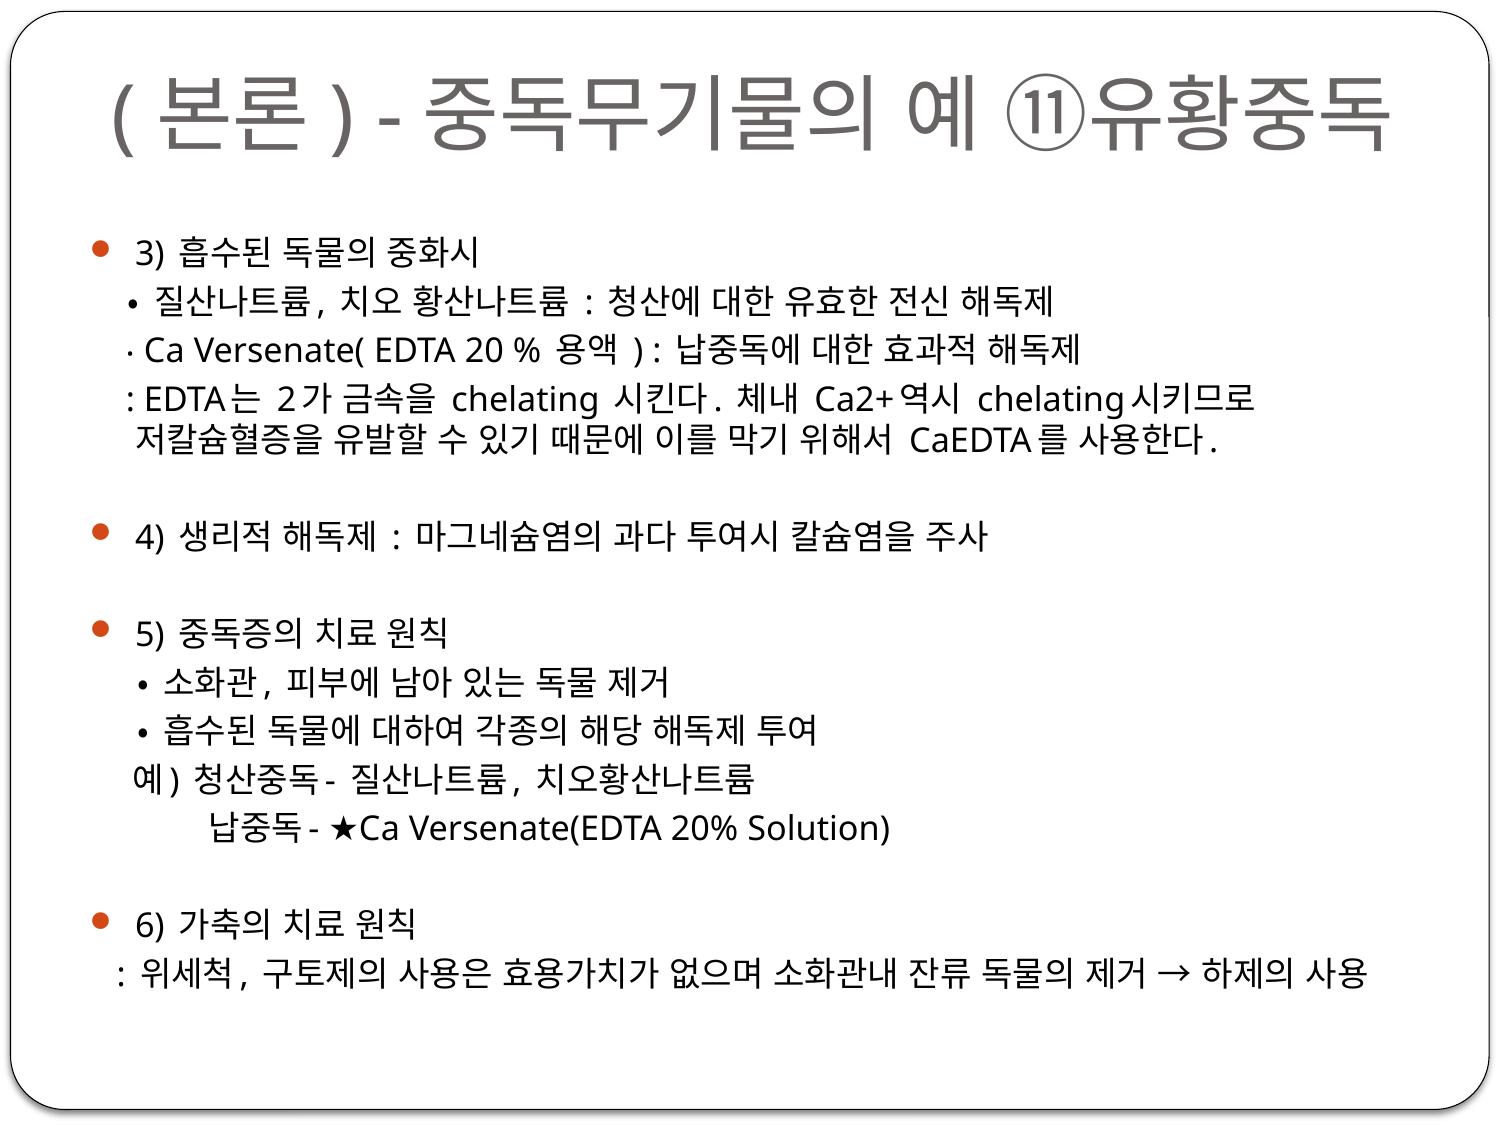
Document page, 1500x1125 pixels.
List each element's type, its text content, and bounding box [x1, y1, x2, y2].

list 3) 흡수된 독물의 중화시 ‧ 질산나트륨, 치오 황산나트륨 : 청산에 대한 유효한 전신 해독제 ‧ Ca Versenate( EDTA 20 % 용액 ) : 납중독에 대한 효과적 해독제 : EDTA는 2가 금속을 chelating 시킨다. 체내 Ca2+역시 chelating시키므로 저칼슘혈증을 유발할 수 있기 때문에 이를 막기 위해서 CaEDTA를 사용한다. 4) 생리적 해독제 : 마그네슘염의 과다 투여시 칼슘염을 주사 5) 중독증의 치료 원칙 ‧ 소화관, 피부에 남아 있는 독물 제거 ‧ 흡수된 독물에 대하여 각종의 해당 해독제 투여 예) 청산중독- 질산나트륨, 치오황산나트륨 납중독- ★Ca Versenate(EDTA 20% Solution) 6) 가축의 치료 원칙 : 위세척, 구토제의 사용은 효용가치가 없으며 소화관내 잔류 독물의 제거 → 하제의 사용 [75, 175, 1425, 1005]
title (본론) -중독무기물의 예 ⑪유황중독 [75, 45, 1425, 175]
